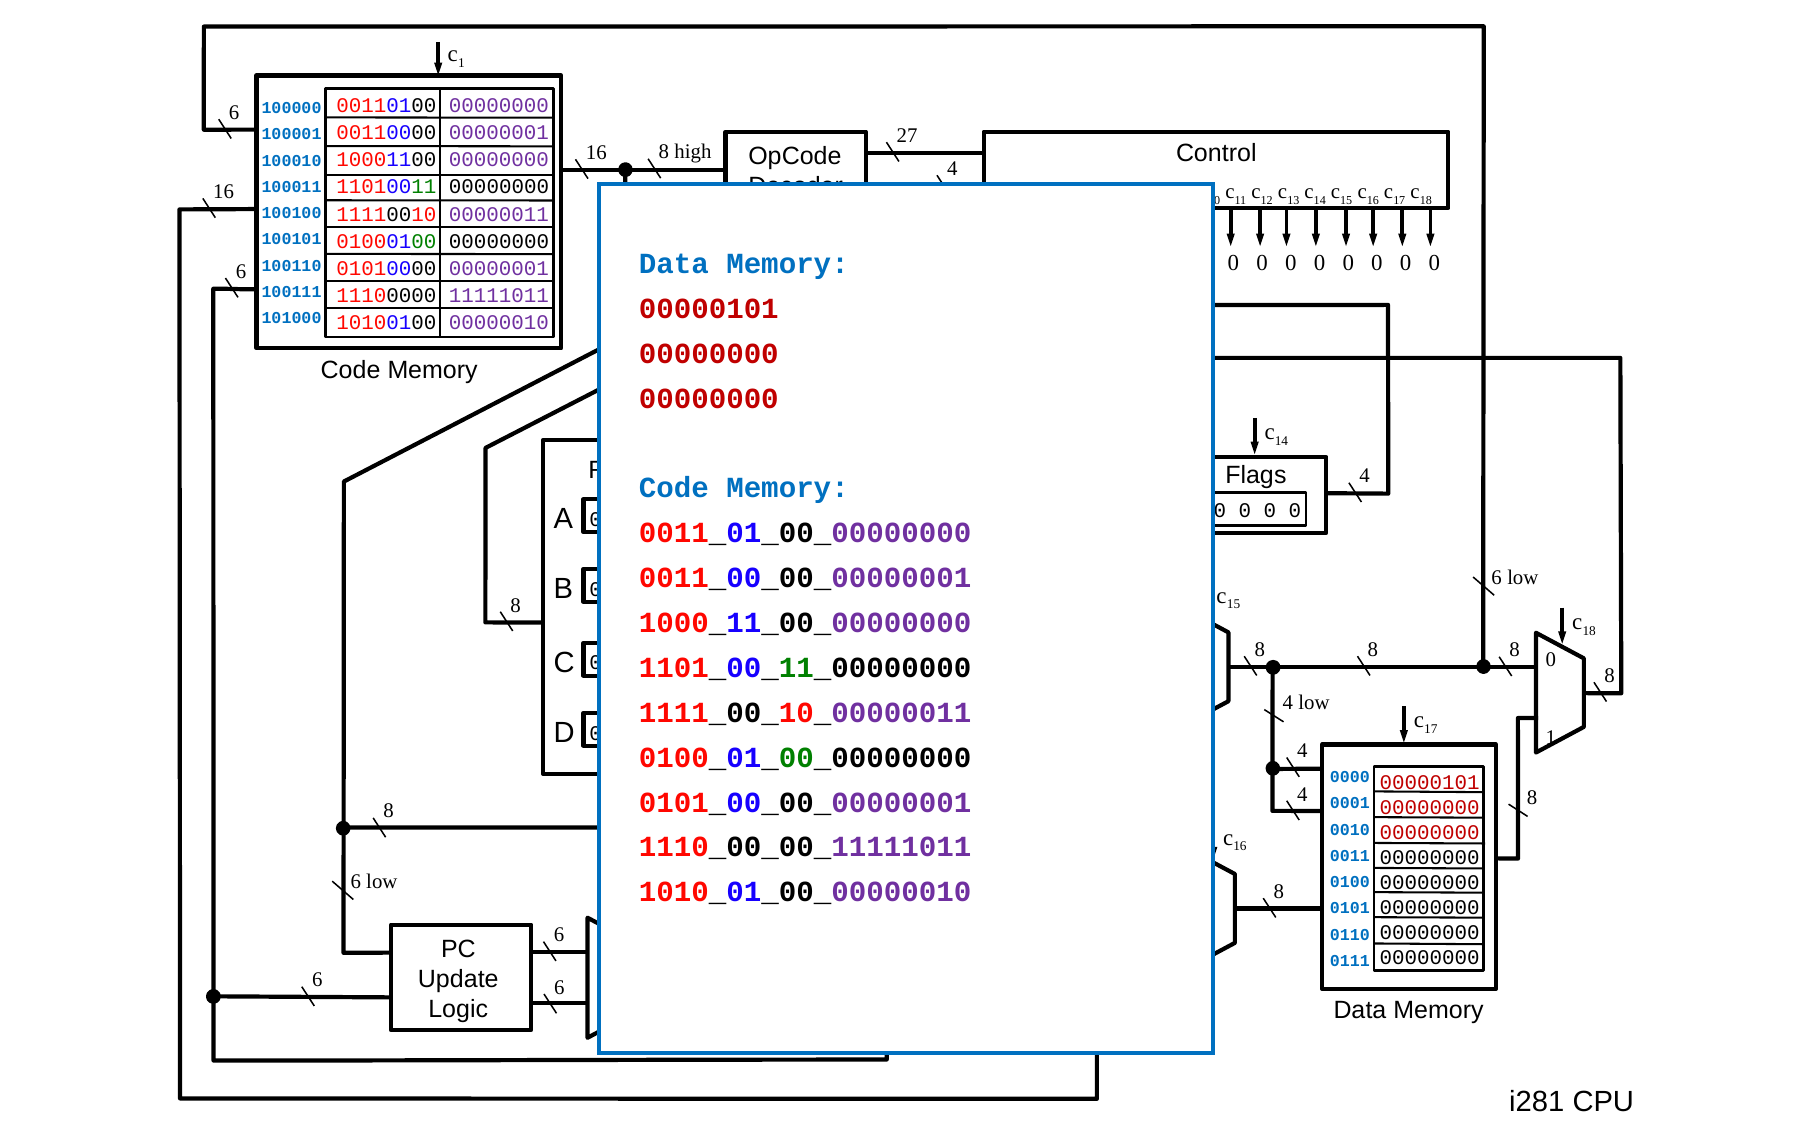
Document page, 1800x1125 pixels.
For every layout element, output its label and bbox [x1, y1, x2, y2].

text_box [197, 90, 1631, 1024]
text_box [1185, 409, 1327, 534]
text_box [179, 25, 1651, 1125]
